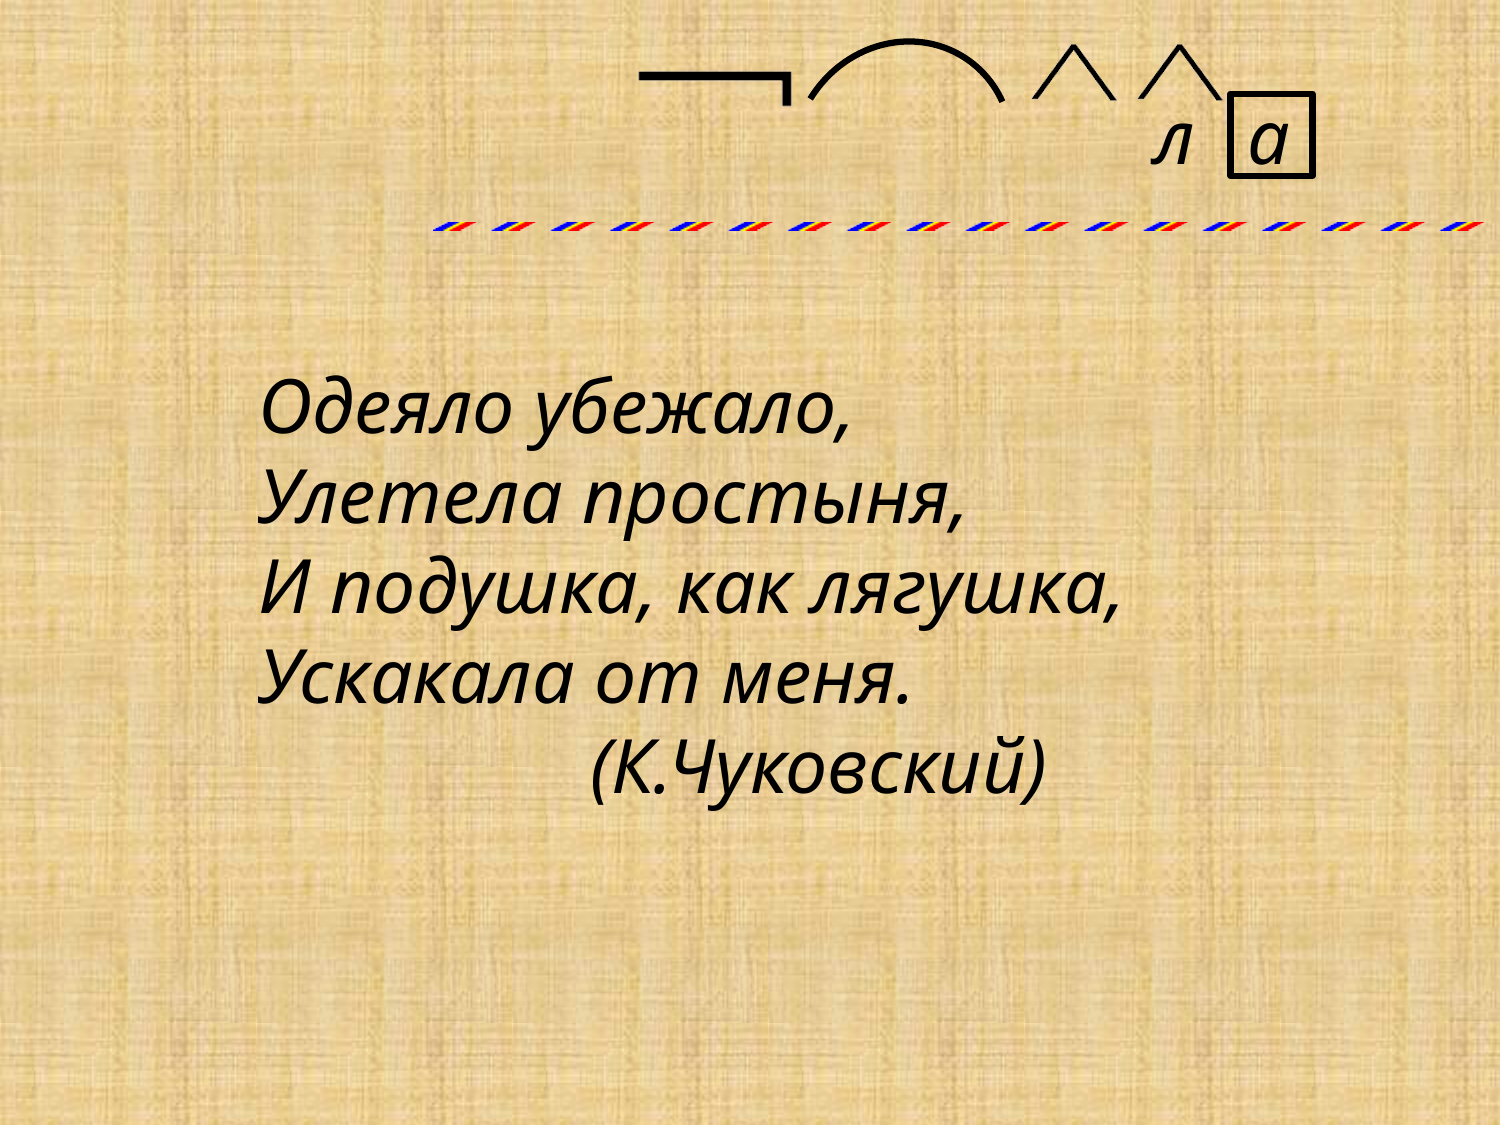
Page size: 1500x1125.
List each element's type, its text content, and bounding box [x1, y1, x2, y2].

text_box Одеяло убежало, Улетела простыня, И подушка, как лягушка, Ускакала от меня. (К.Чуковский) [243, 351, 1142, 817]
text_box л [1139, 119, 1211, 187]
text_box [813, 40, 1004, 155]
text_box а [1232, 81, 1306, 187]
picture [0, 0, 1500, 1125]
text_box [1306, 92, 1315, 178]
text_box [1228, 117, 1232, 178]
